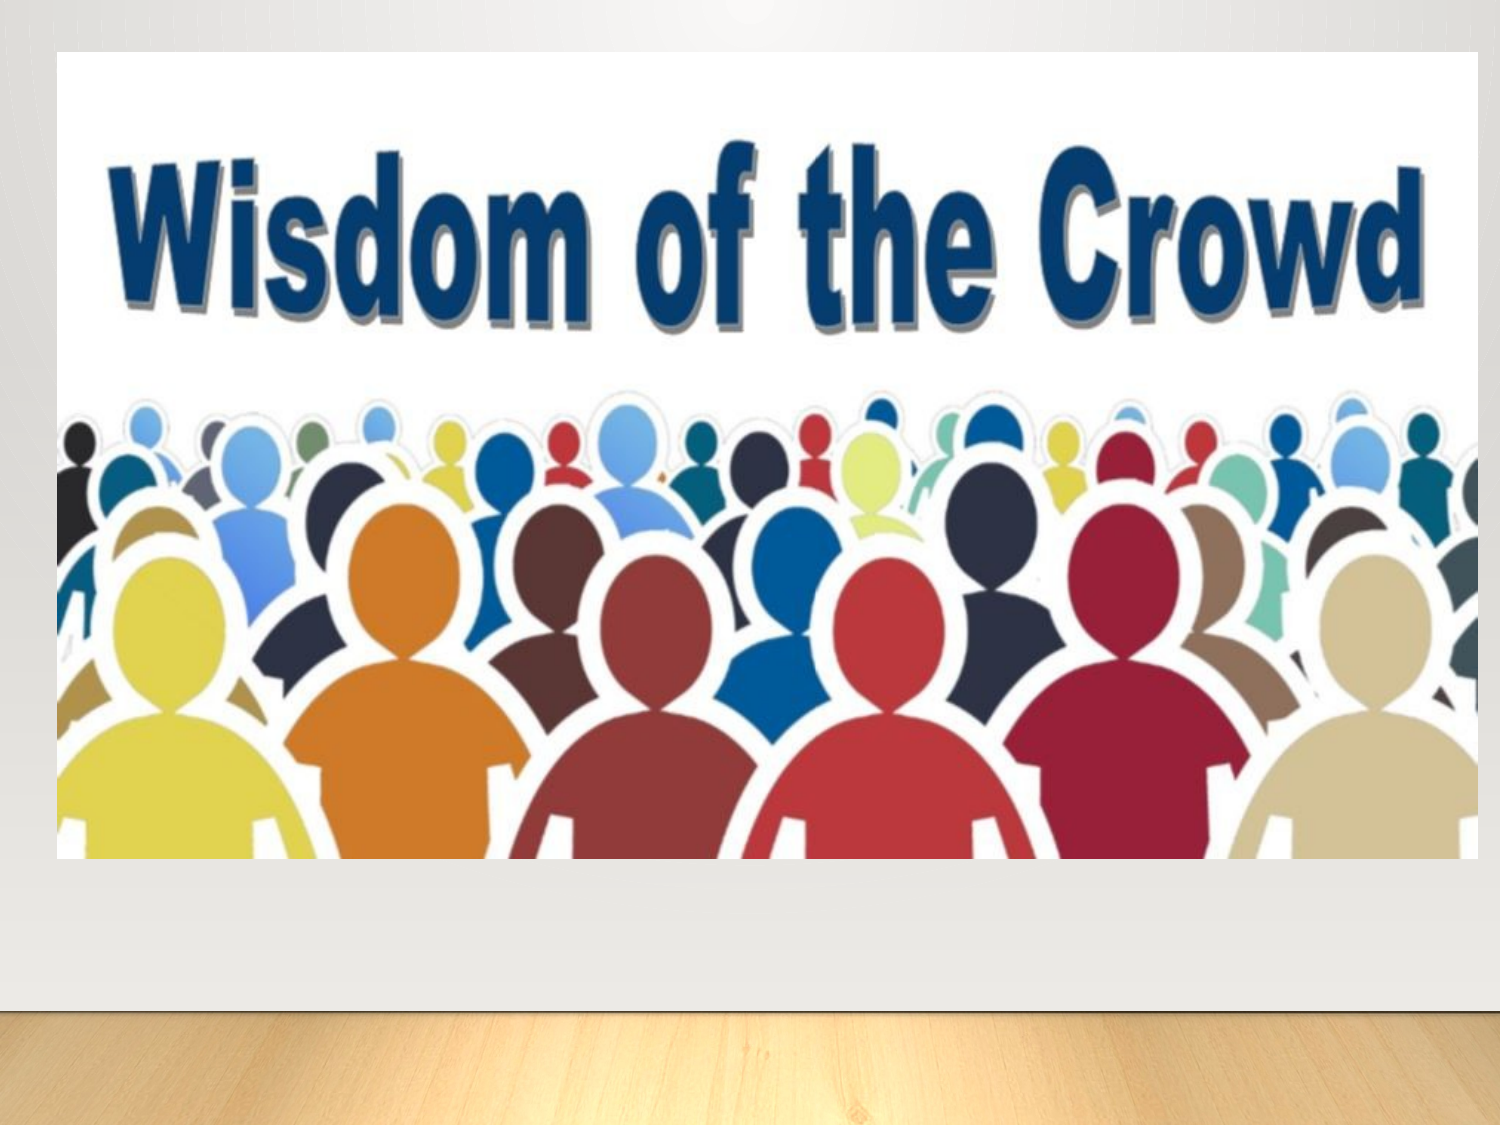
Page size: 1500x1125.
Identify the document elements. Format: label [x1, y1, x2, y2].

picture [57, 52, 1478, 859]
picture [0, 1011, 1500, 1125]
